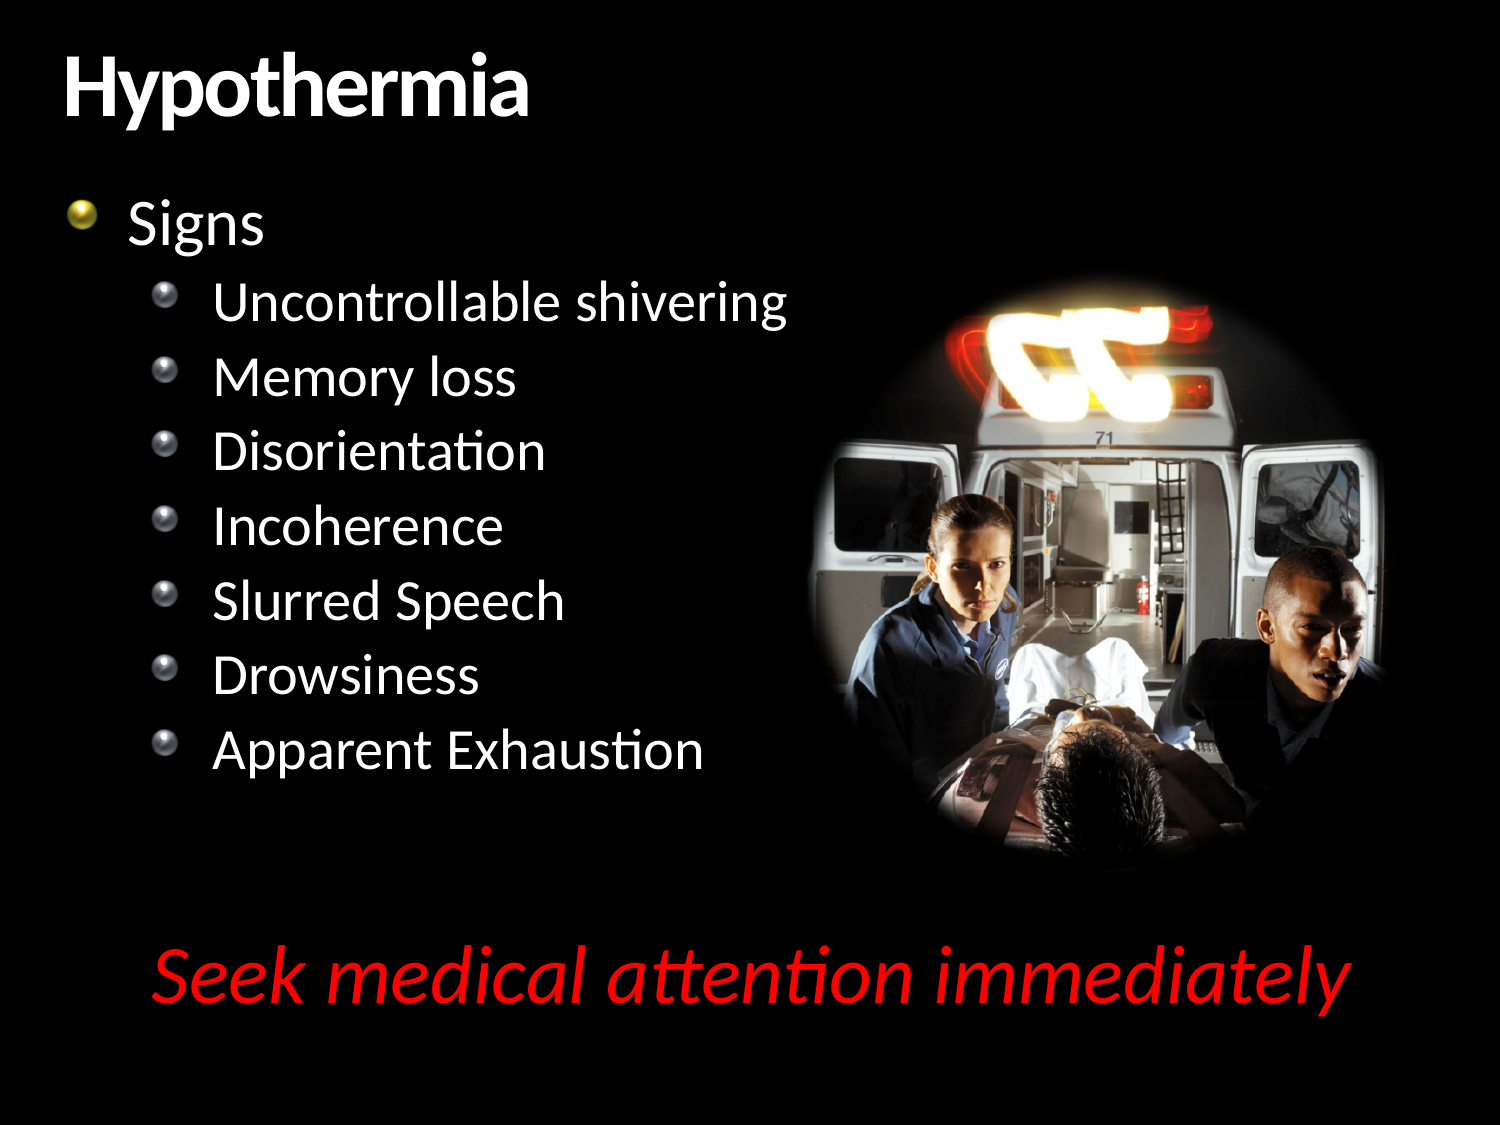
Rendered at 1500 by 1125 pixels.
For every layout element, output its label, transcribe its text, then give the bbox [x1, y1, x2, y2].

picture [147, 427, 189, 469]
picture [62, 196, 110, 243]
picture [147, 278, 189, 320]
picture [147, 726, 189, 768]
picture [147, 353, 189, 395]
picture [147, 577, 189, 619]
picture [147, 502, 189, 544]
text_box Seek medical attention immediately [136, 912, 1367, 1028]
picture [147, 651, 189, 693]
picture [799, 262, 1413, 876]
title Hypothermia [62, 37, 1438, 138]
list Signs Uncontrollable shivering Memory loss Disorientation Incoherence Slurred Speech Drowsiness Apparent Exhaustion [62, 187, 1438, 816]
